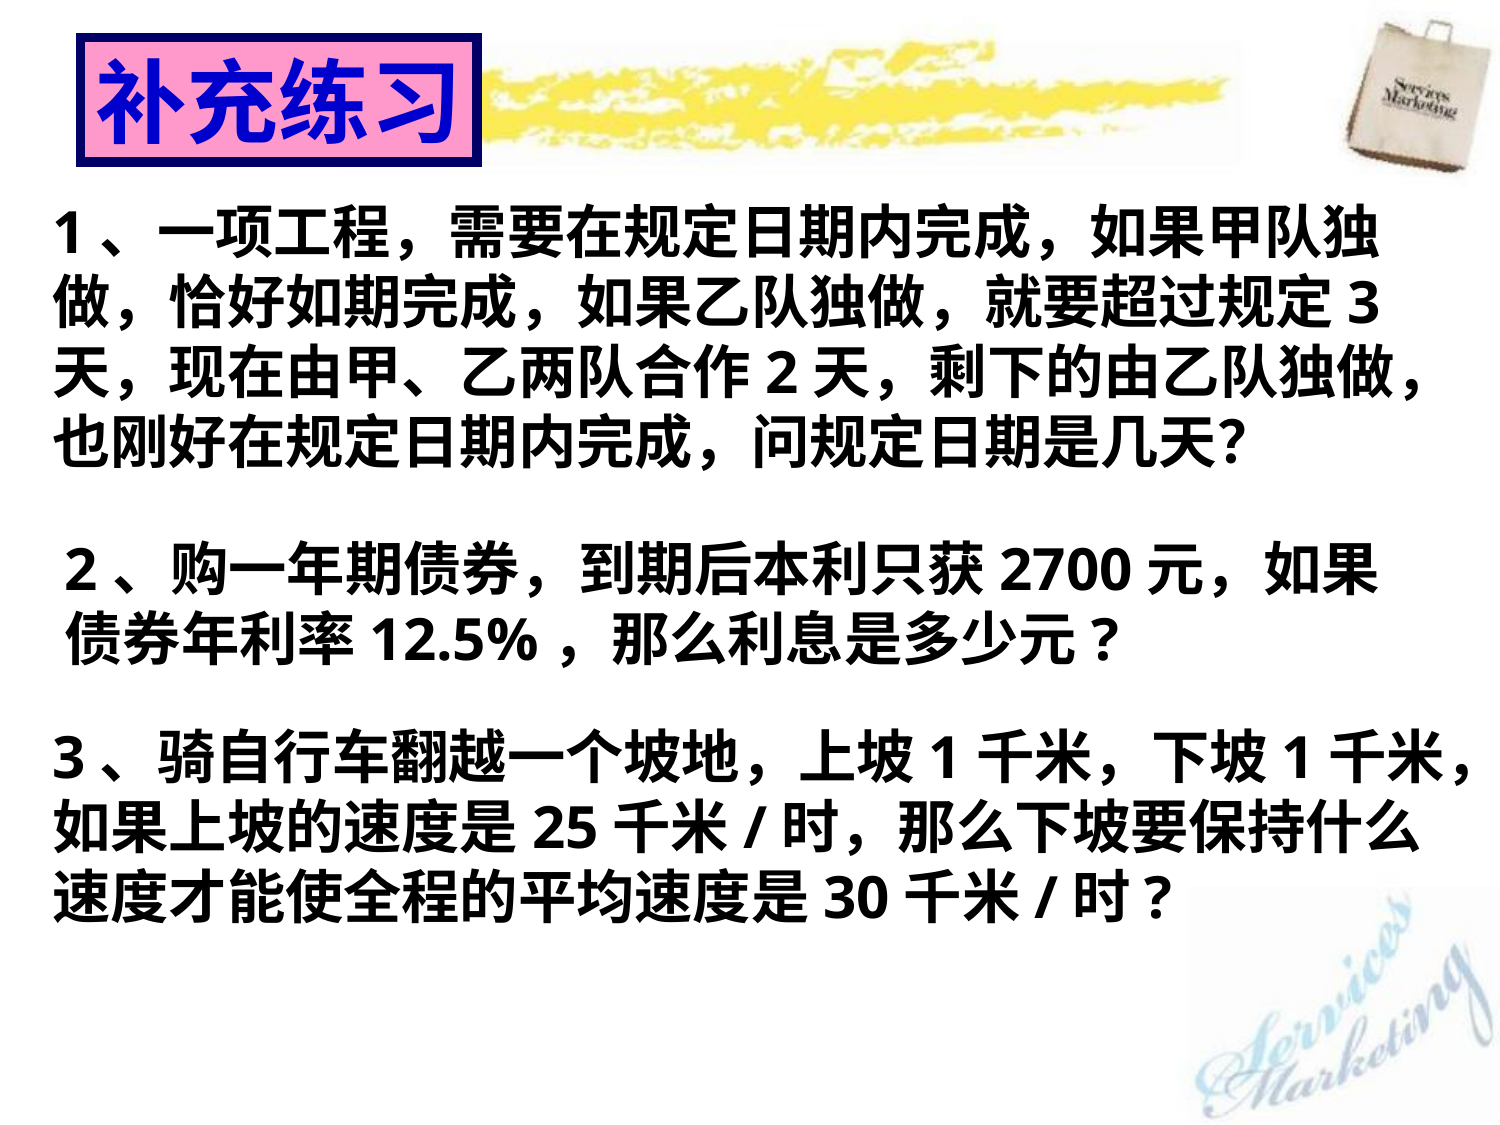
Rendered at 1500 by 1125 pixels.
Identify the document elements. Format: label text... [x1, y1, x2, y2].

picture [0, 0, 1500, 1125]
text_box 2、购一年期债券，到期后本利只获2700元，如果债券年利率12.5%，那么利息是多少元? [50, 524, 1425, 680]
text_box 补充练习 [80, 37, 477, 163]
text_box 1、一项工程，需要在规定日期内完成，如果甲队独做，恰好如期完成，如果乙队独做，就要超过规定3天，现在由甲、乙两队合作2天，剩下的由乙队独做，也刚好在规定日期内完成，问规定日期是几天？ [37, 187, 1450, 483]
text_box 3、骑自行车翻越一个坡地，上坡1千米，下坡1千米，如果上坡的速度是25千米/时，那么下坡要保持什么速度才能使全程的平均速度是30千米/时? [37, 712, 1463, 938]
